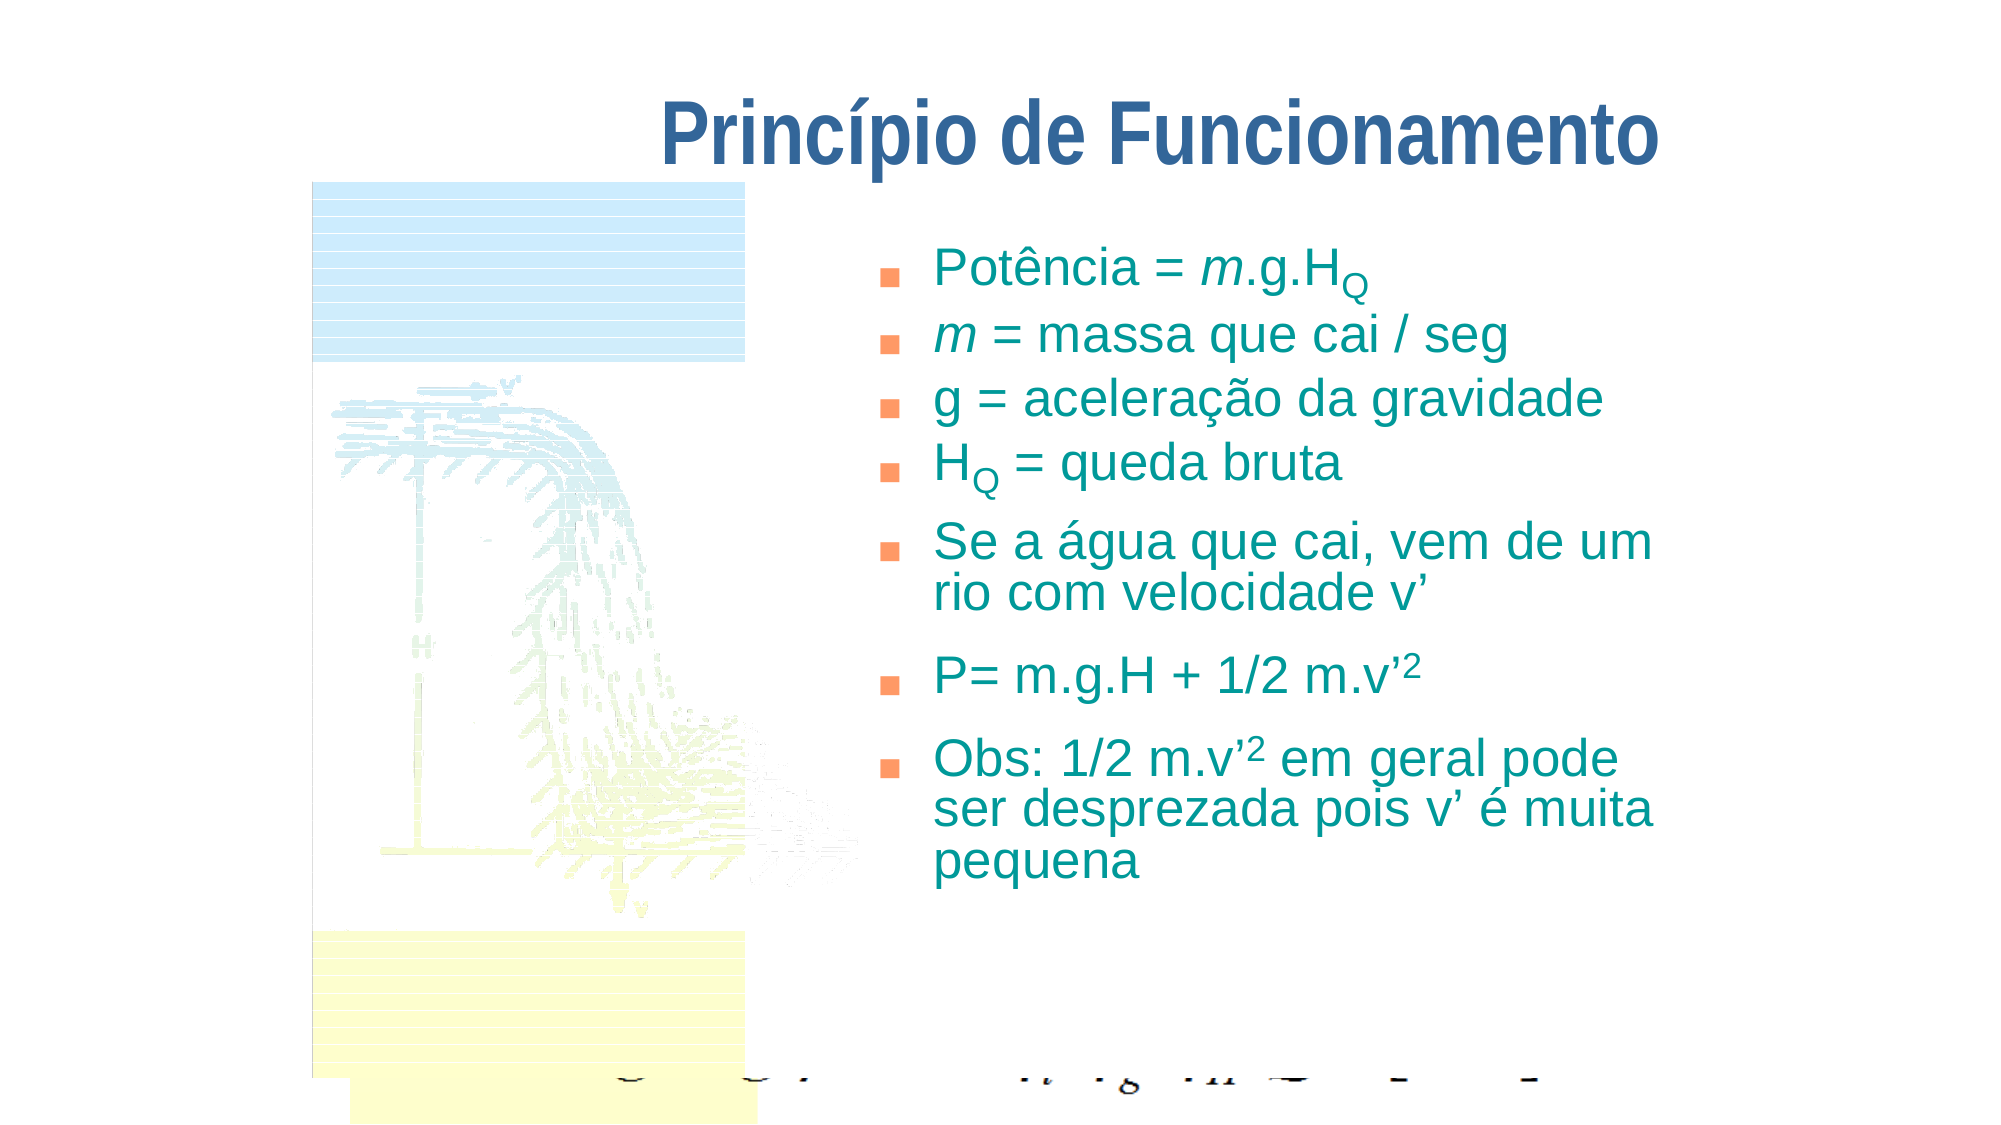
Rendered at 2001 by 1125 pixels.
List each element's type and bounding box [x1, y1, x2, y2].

text_box [349, 1078, 1655, 1124]
text_box [312, 55, 1675, 1078]
